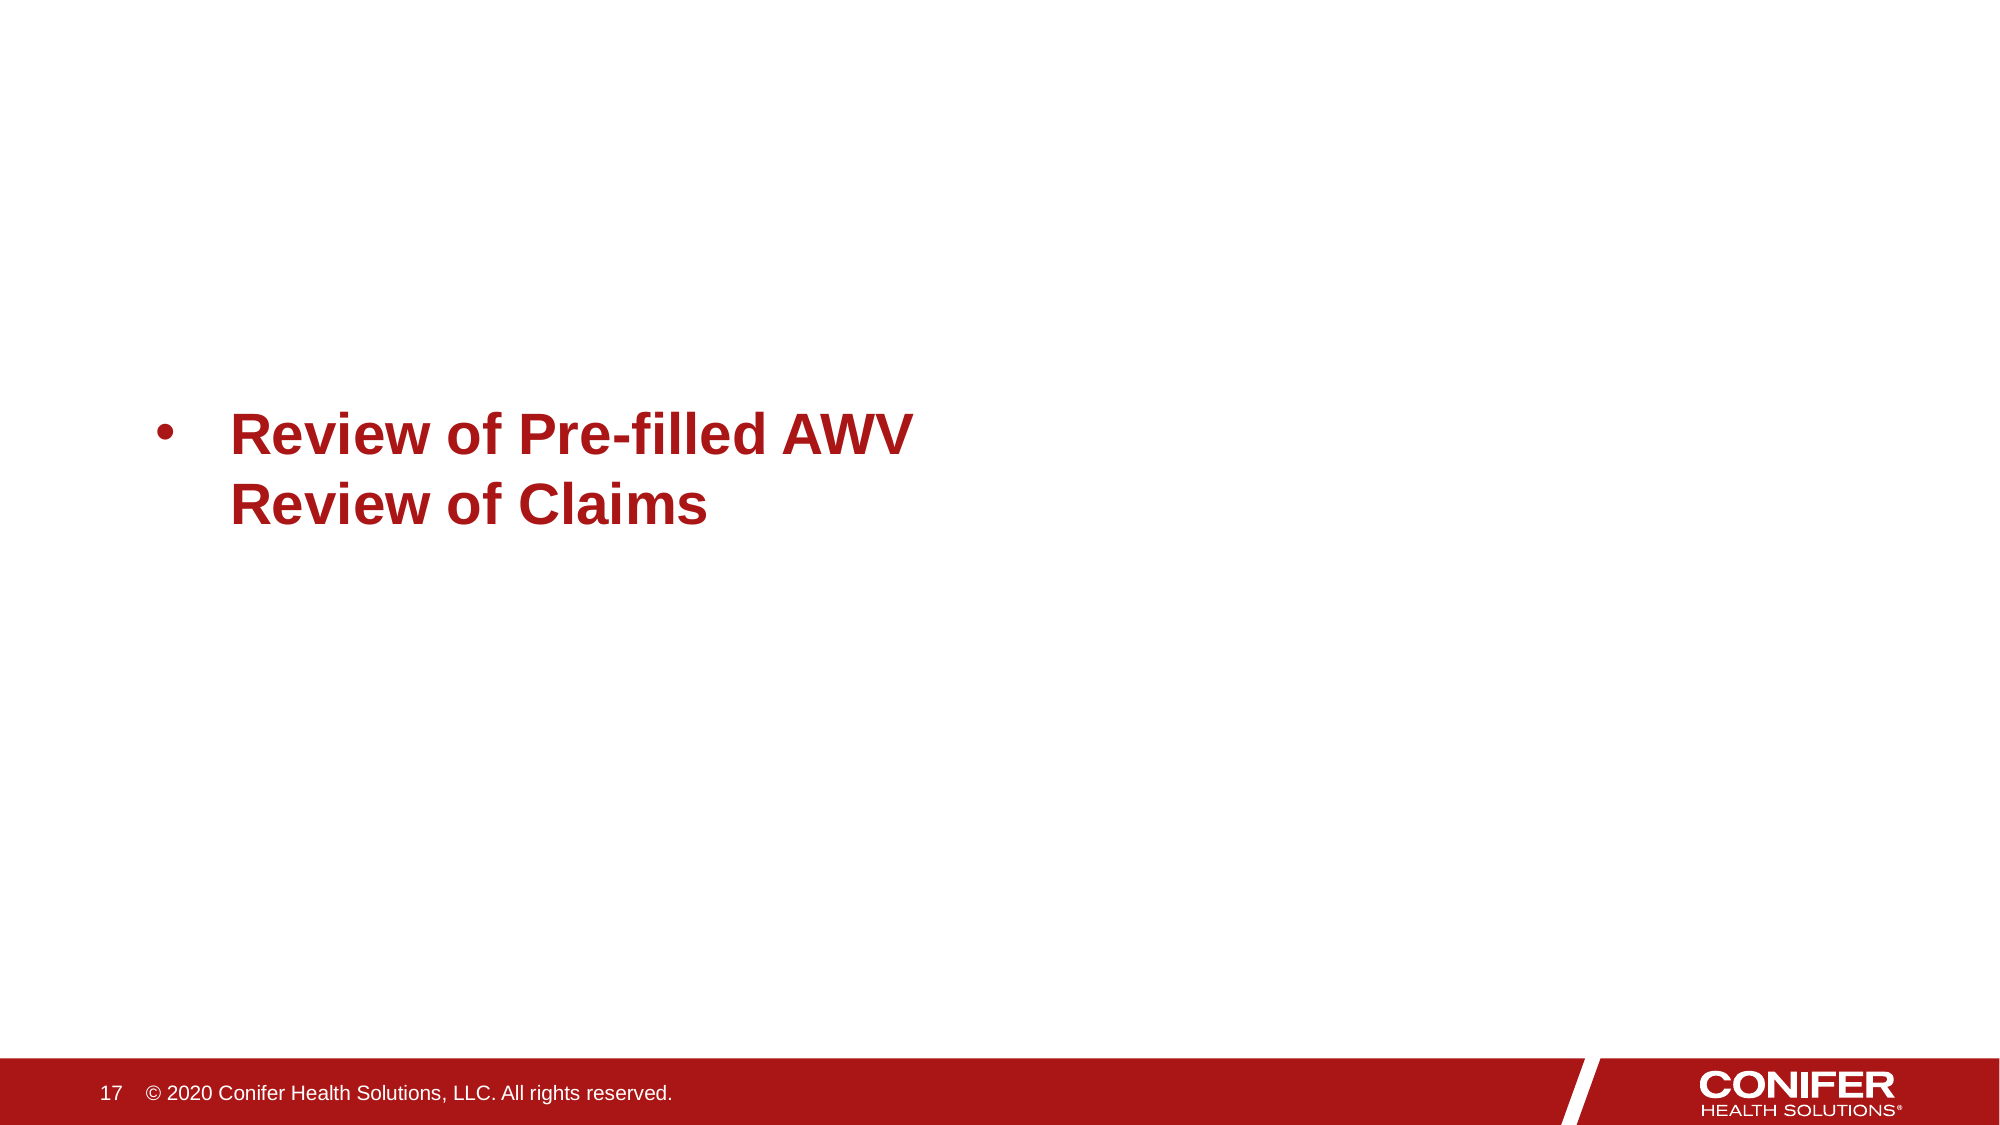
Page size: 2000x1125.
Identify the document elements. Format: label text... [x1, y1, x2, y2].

title Review of Pre-filled AWV Review of Claims [137, 387, 1937, 658]
